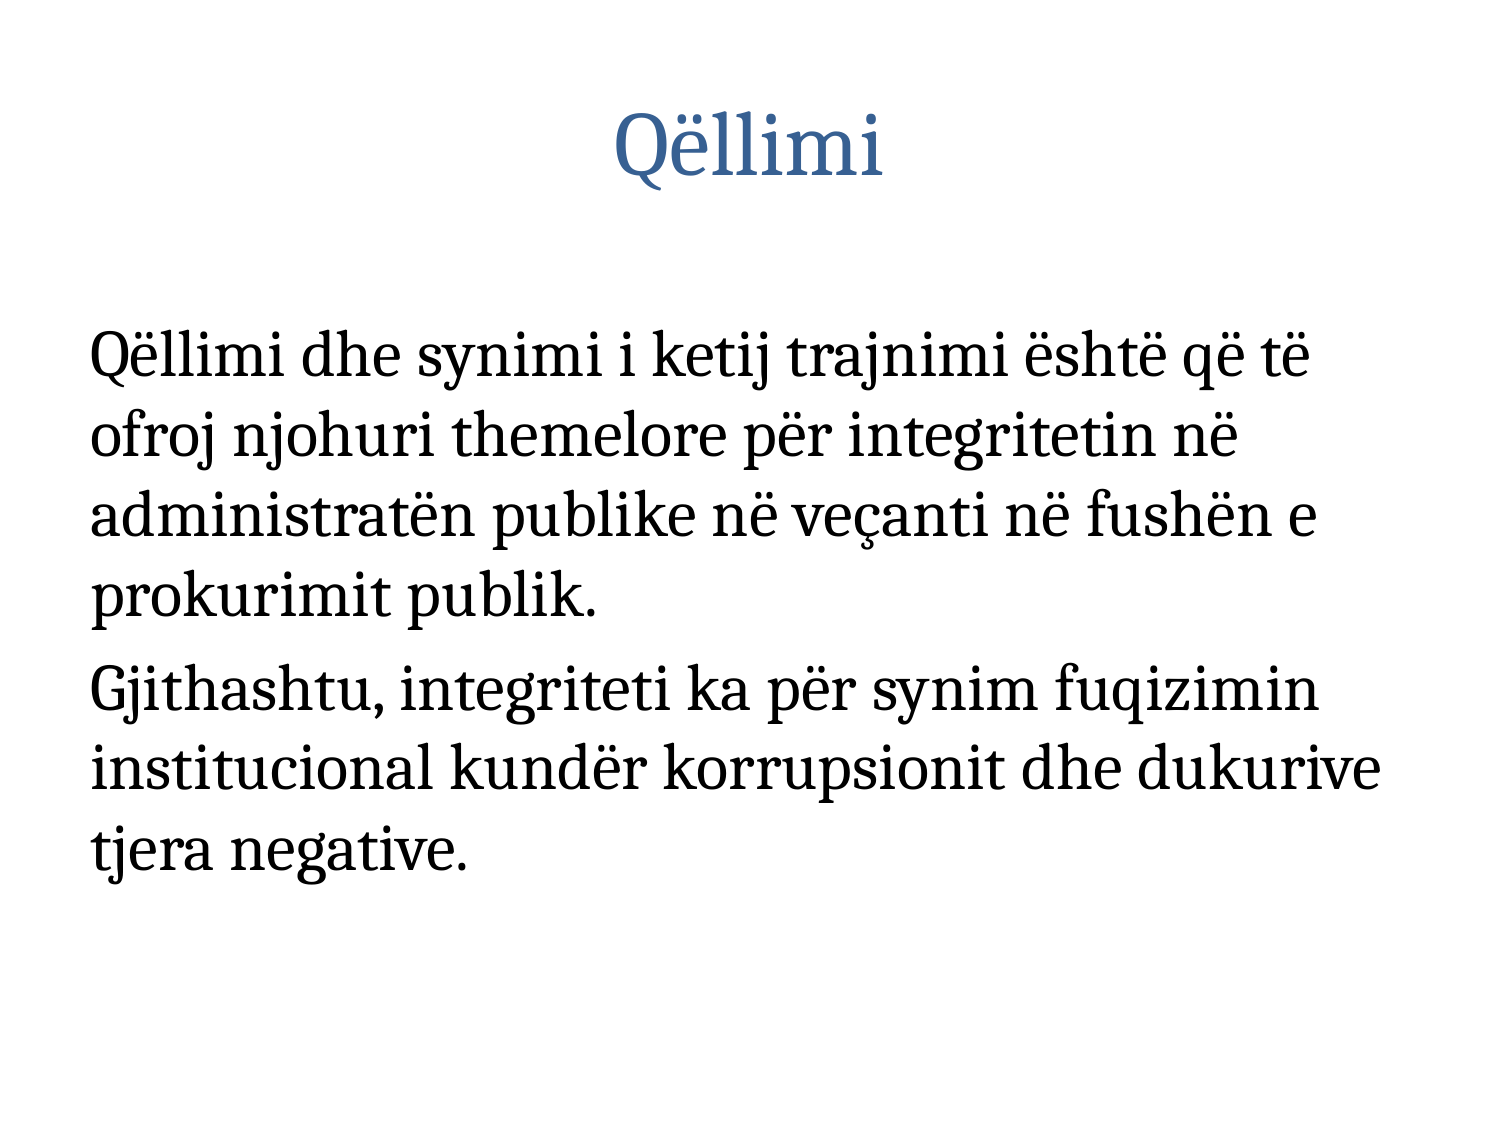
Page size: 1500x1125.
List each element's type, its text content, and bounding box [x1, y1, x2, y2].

list Qëllimi dhe synimi i ketij trajnimi është që të ofroj njohuri themelore për integritetin në administratën publike në veçanti në fushën e prokurimit publik. Gjithashtu, integriteti ka për synim fuqizimin institucional kundër korrupsionit dhe dukurive tjera negative. [75, 302, 1425, 1005]
title Qëllimi [75, 45, 1425, 233]
